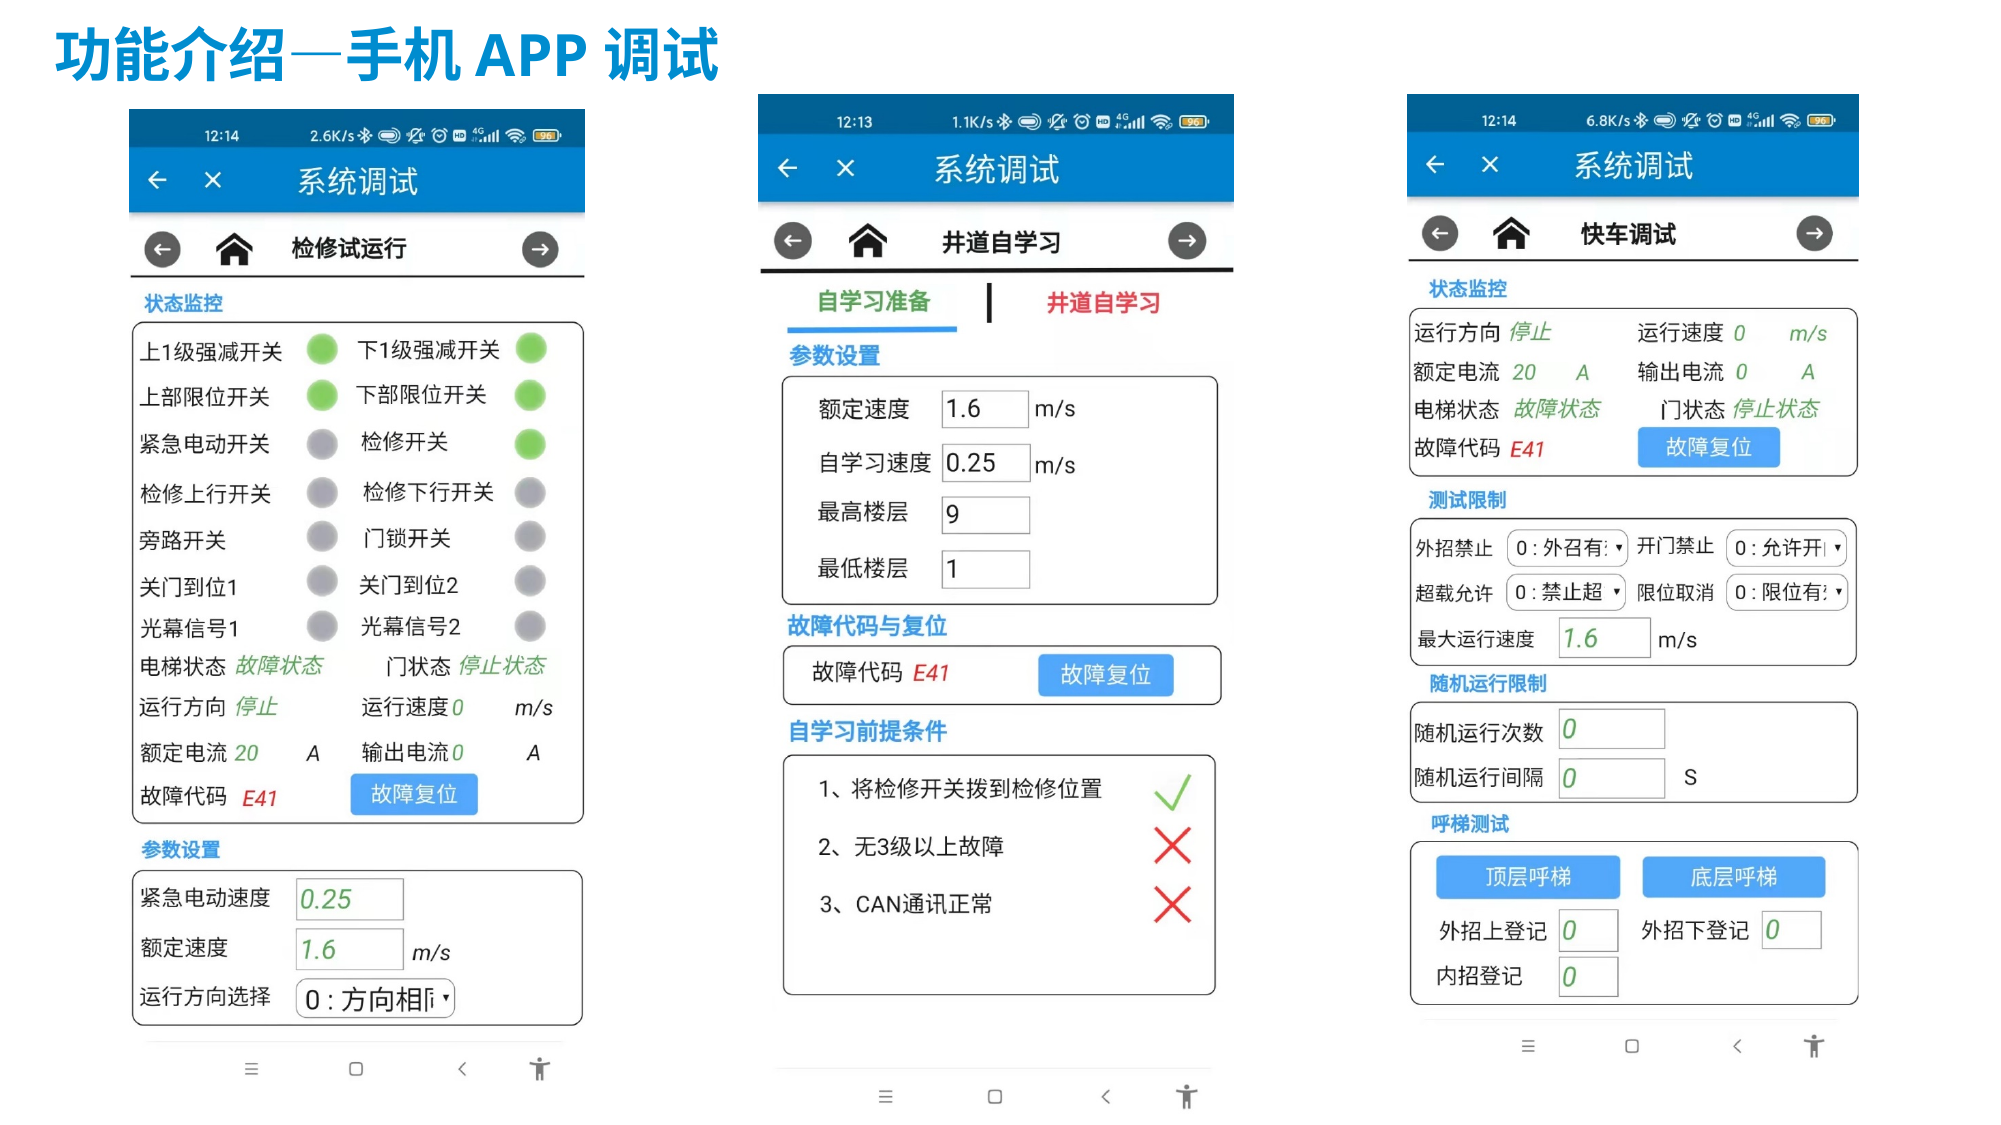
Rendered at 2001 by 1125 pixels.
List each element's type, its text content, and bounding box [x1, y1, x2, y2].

picture [1476, 110, 1481, 119]
picture [758, 94, 1234, 1125]
text_box 功能介绍—手机APP调试 [49, 4, 1803, 101]
picture [129, 109, 585, 1096]
picture [534, 121, 544, 125]
picture [1407, 94, 1859, 1073]
picture [1407, 122, 1473, 126]
